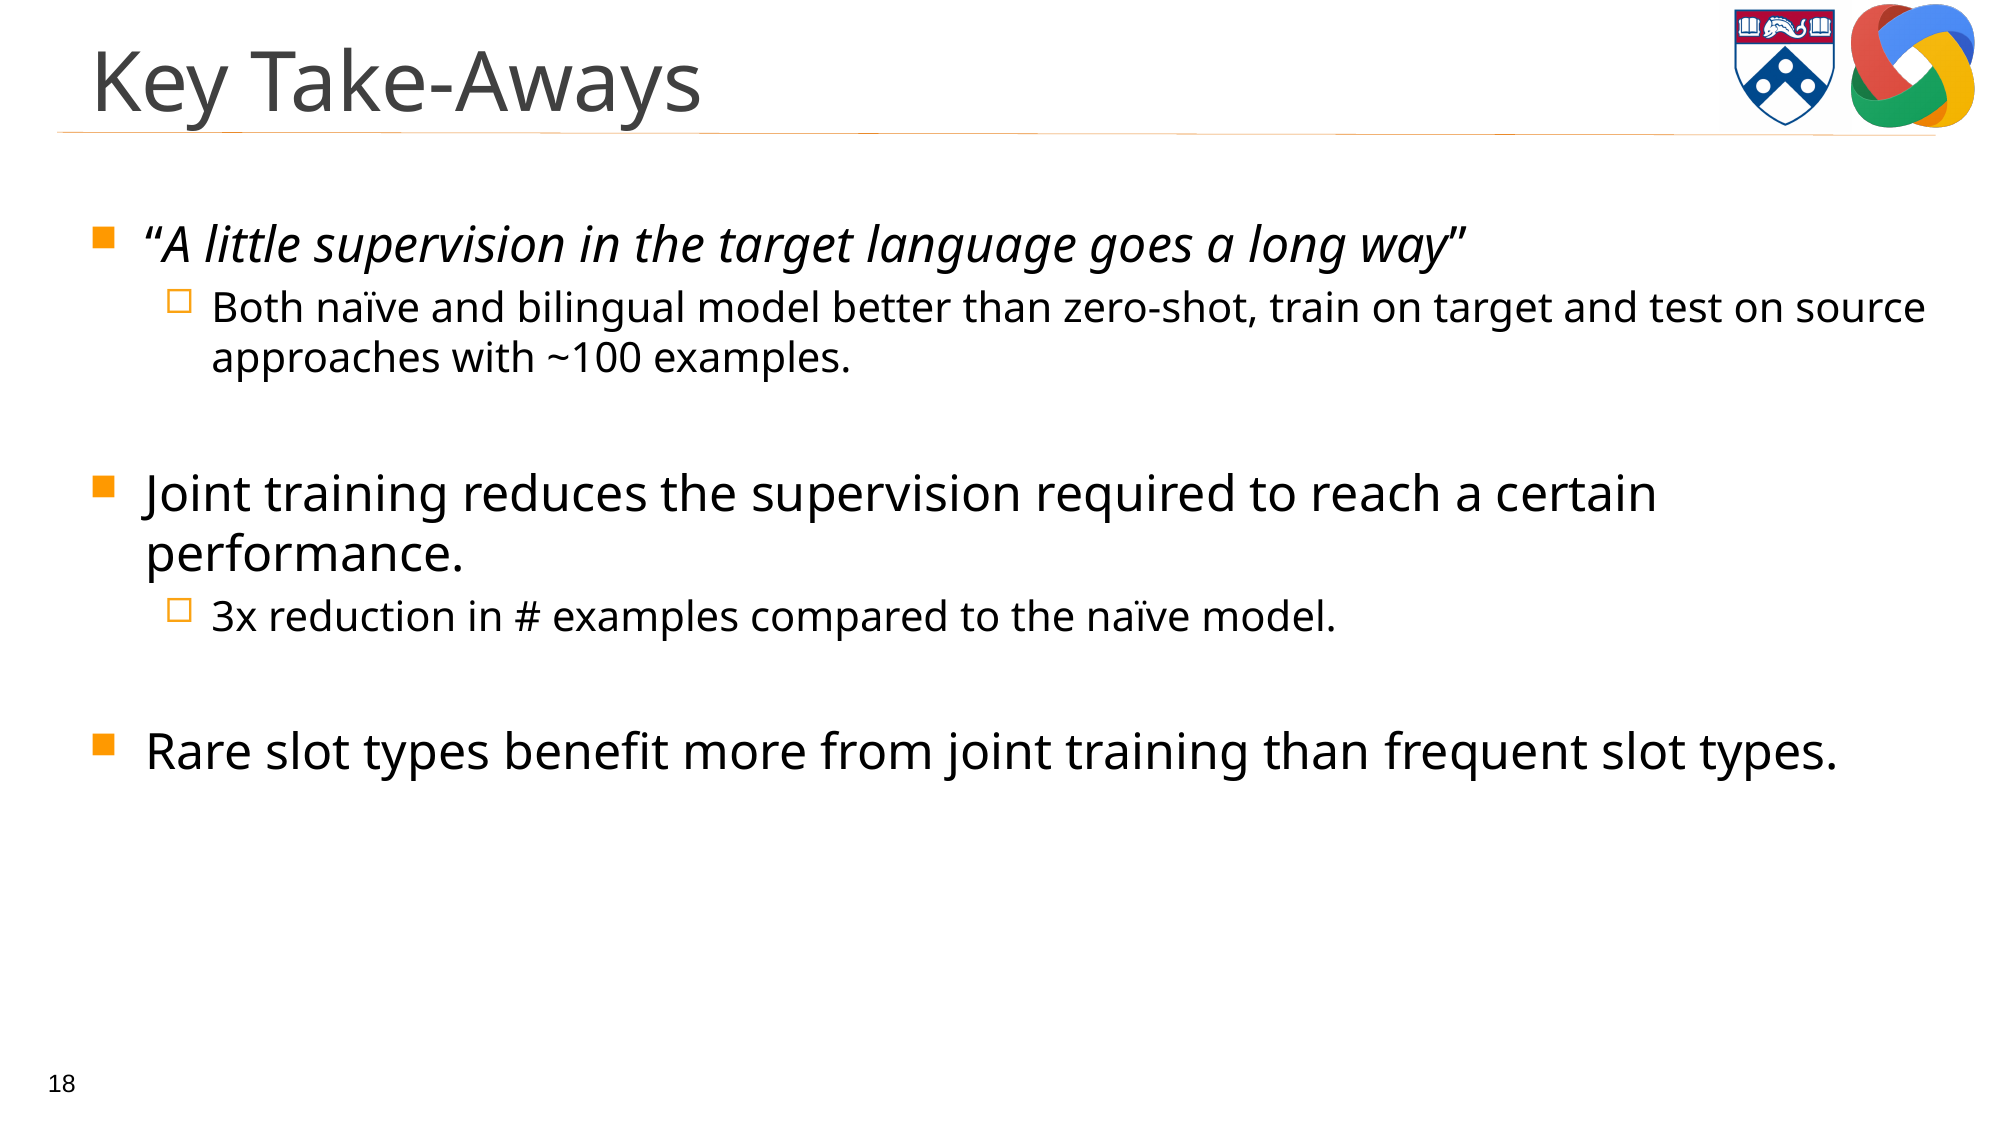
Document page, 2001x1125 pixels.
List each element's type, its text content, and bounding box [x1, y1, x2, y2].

picture [1719, 0, 1976, 132]
title Key Take-Aways [75, 33, 1713, 122]
list “A little supervision in the target language goes a long way” Both naïve and bilingual model better than zero-shot, train on target and test on source approaches with ~100 examples. Joint training reduces the supervision required to reach a certain performance. 3x reduction in # examples compared to the naïve model. Rare slot types benefit more from joint training than frequent slot types. [74, 205, 1943, 941]
slide_number 18 [20, 1067, 104, 1106]
